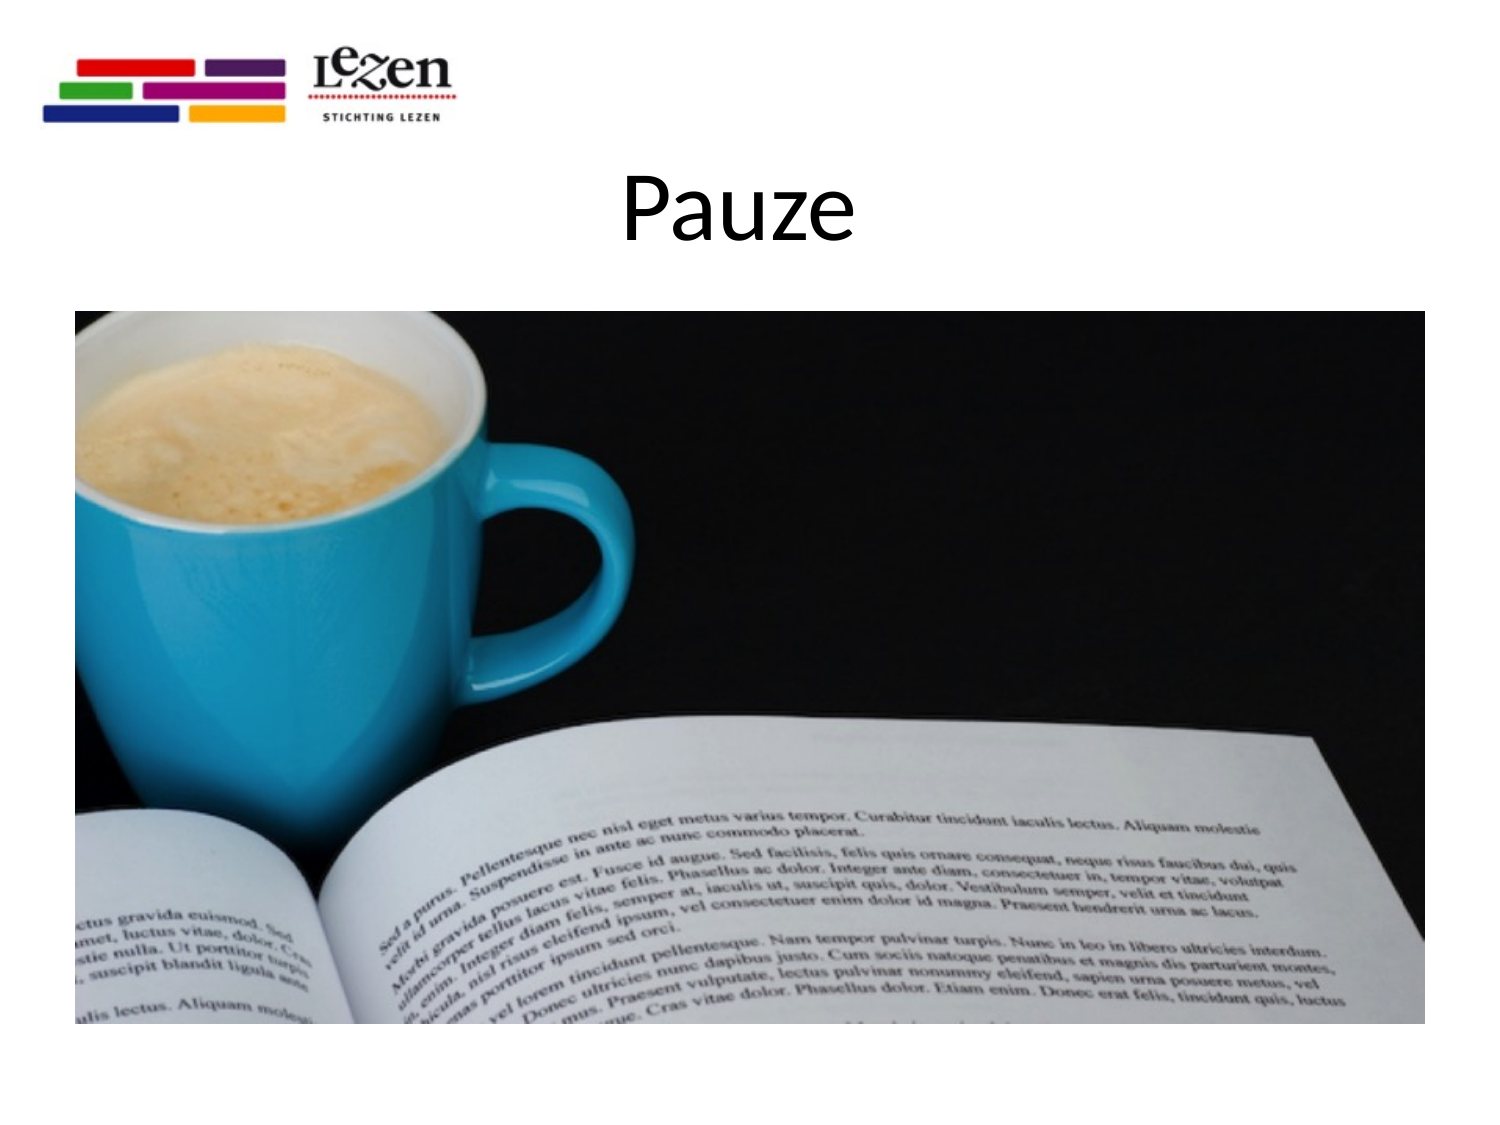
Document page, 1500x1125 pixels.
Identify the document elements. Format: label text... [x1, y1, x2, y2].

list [74, 311, 1426, 1024]
picture [38, 53, 293, 131]
picture [306, 43, 459, 127]
title Pauze [75, 133, 1425, 287]
